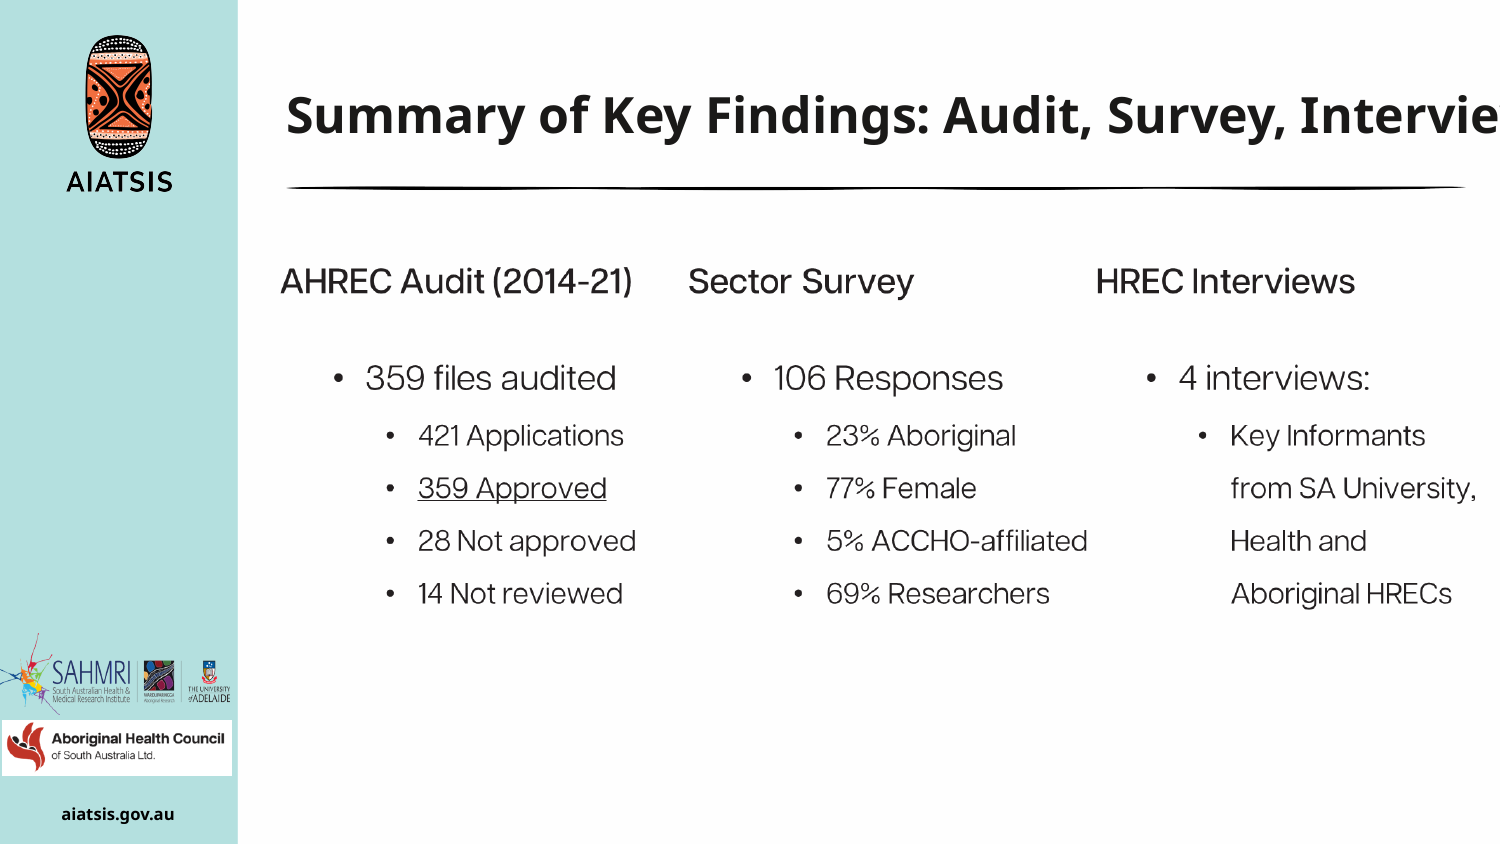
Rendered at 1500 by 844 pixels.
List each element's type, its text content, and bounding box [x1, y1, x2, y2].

picture [0, 0, 1500, 844]
text_box Summary of Key Findings: Audit, Survey, Interviews [285, 83, 1500, 144]
